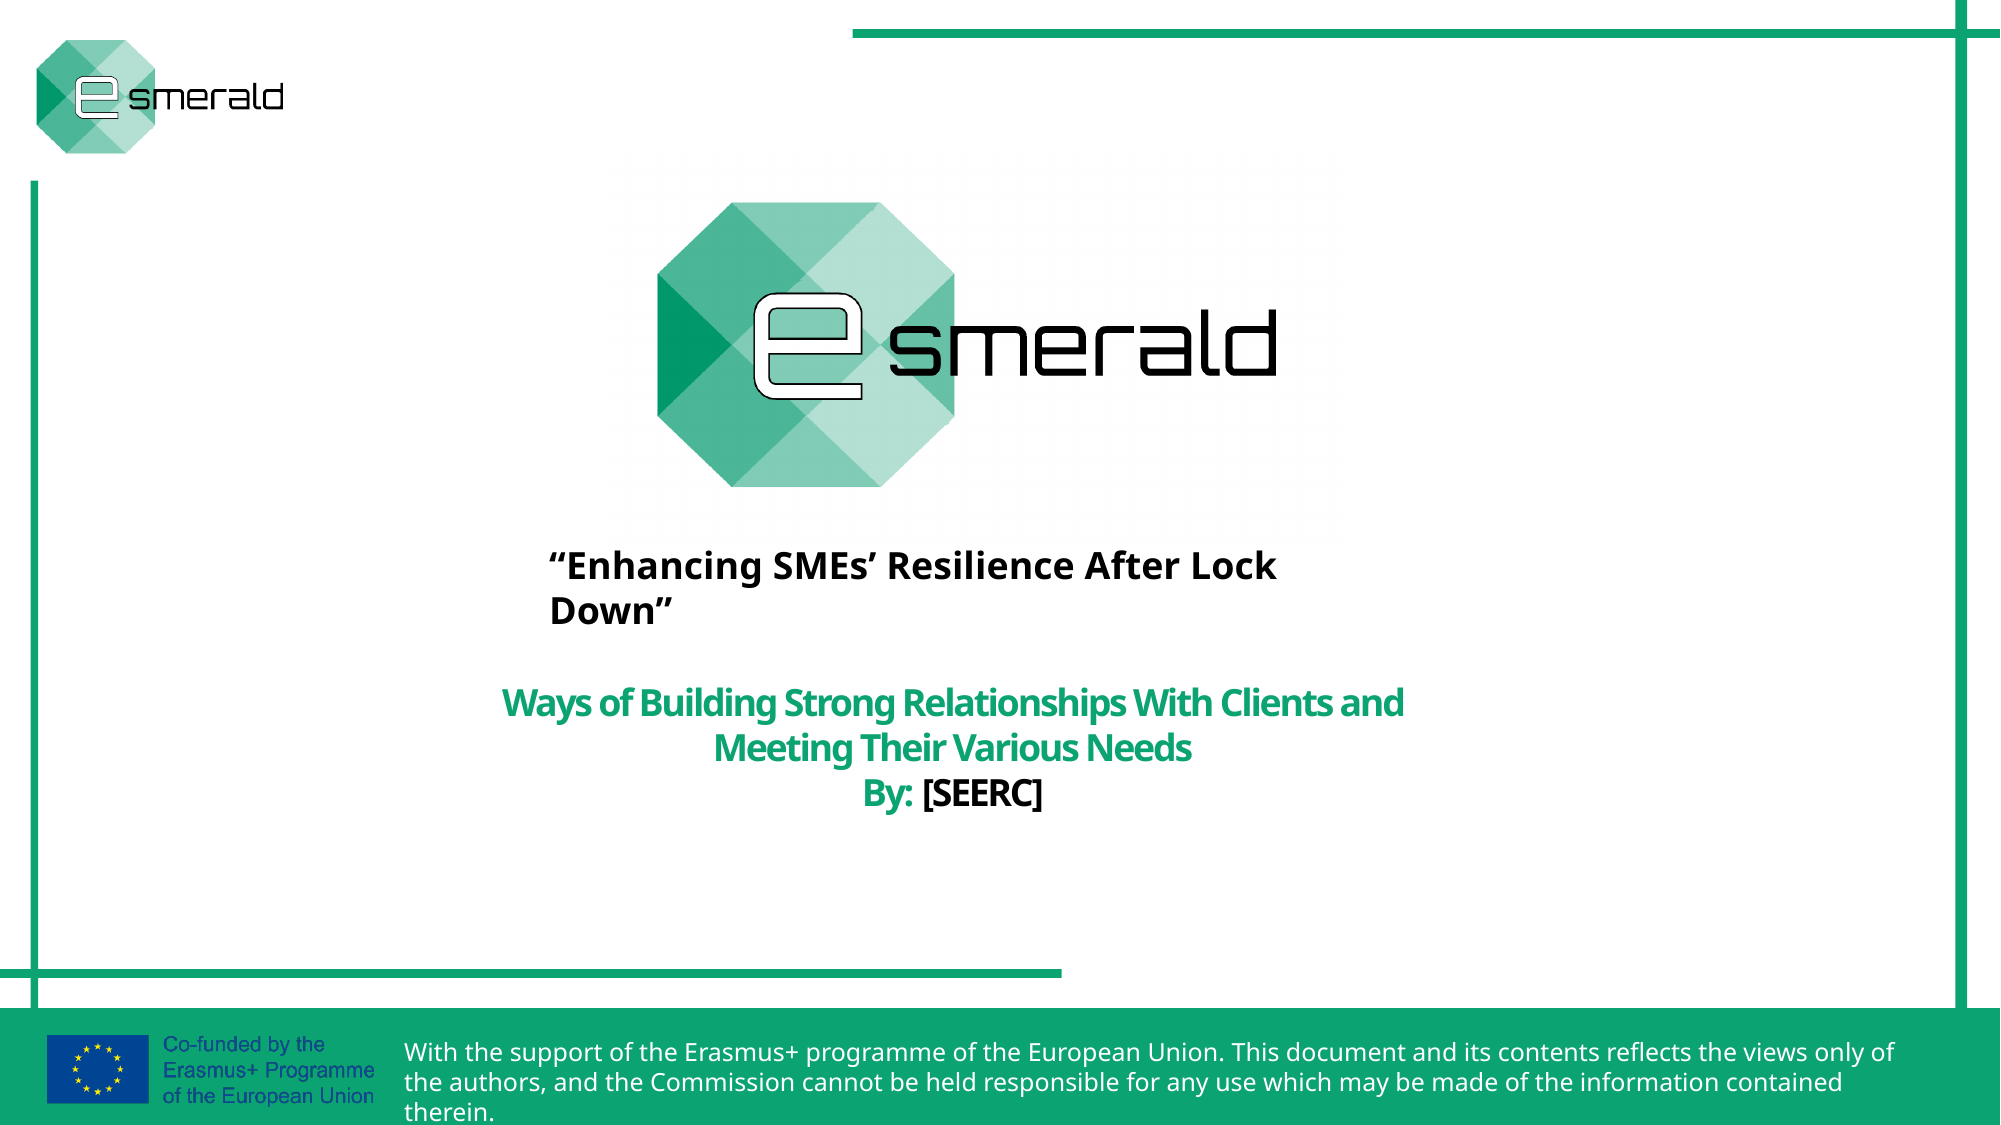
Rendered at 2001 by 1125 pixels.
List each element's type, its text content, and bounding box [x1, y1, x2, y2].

text_box “Enhancing SMEs’ Resilience After Lock Down” [534, 534, 1372, 640]
text_box [0, 969, 1062, 978]
text_box [30, 978, 39, 1017]
picture [604, 151, 1348, 545]
text_box [1955, 38, 1968, 1017]
text_box Ways of Building Strong Relationships With Clients and Meeting Their Various Needs By: [SEERC] [452, 671, 1454, 822]
text_box [852, 29, 2000, 38]
text_box [1955, 0, 1968, 29]
picture [15, 18, 302, 169]
text_box [30, 180, 39, 969]
picture [47, 1035, 374, 1107]
